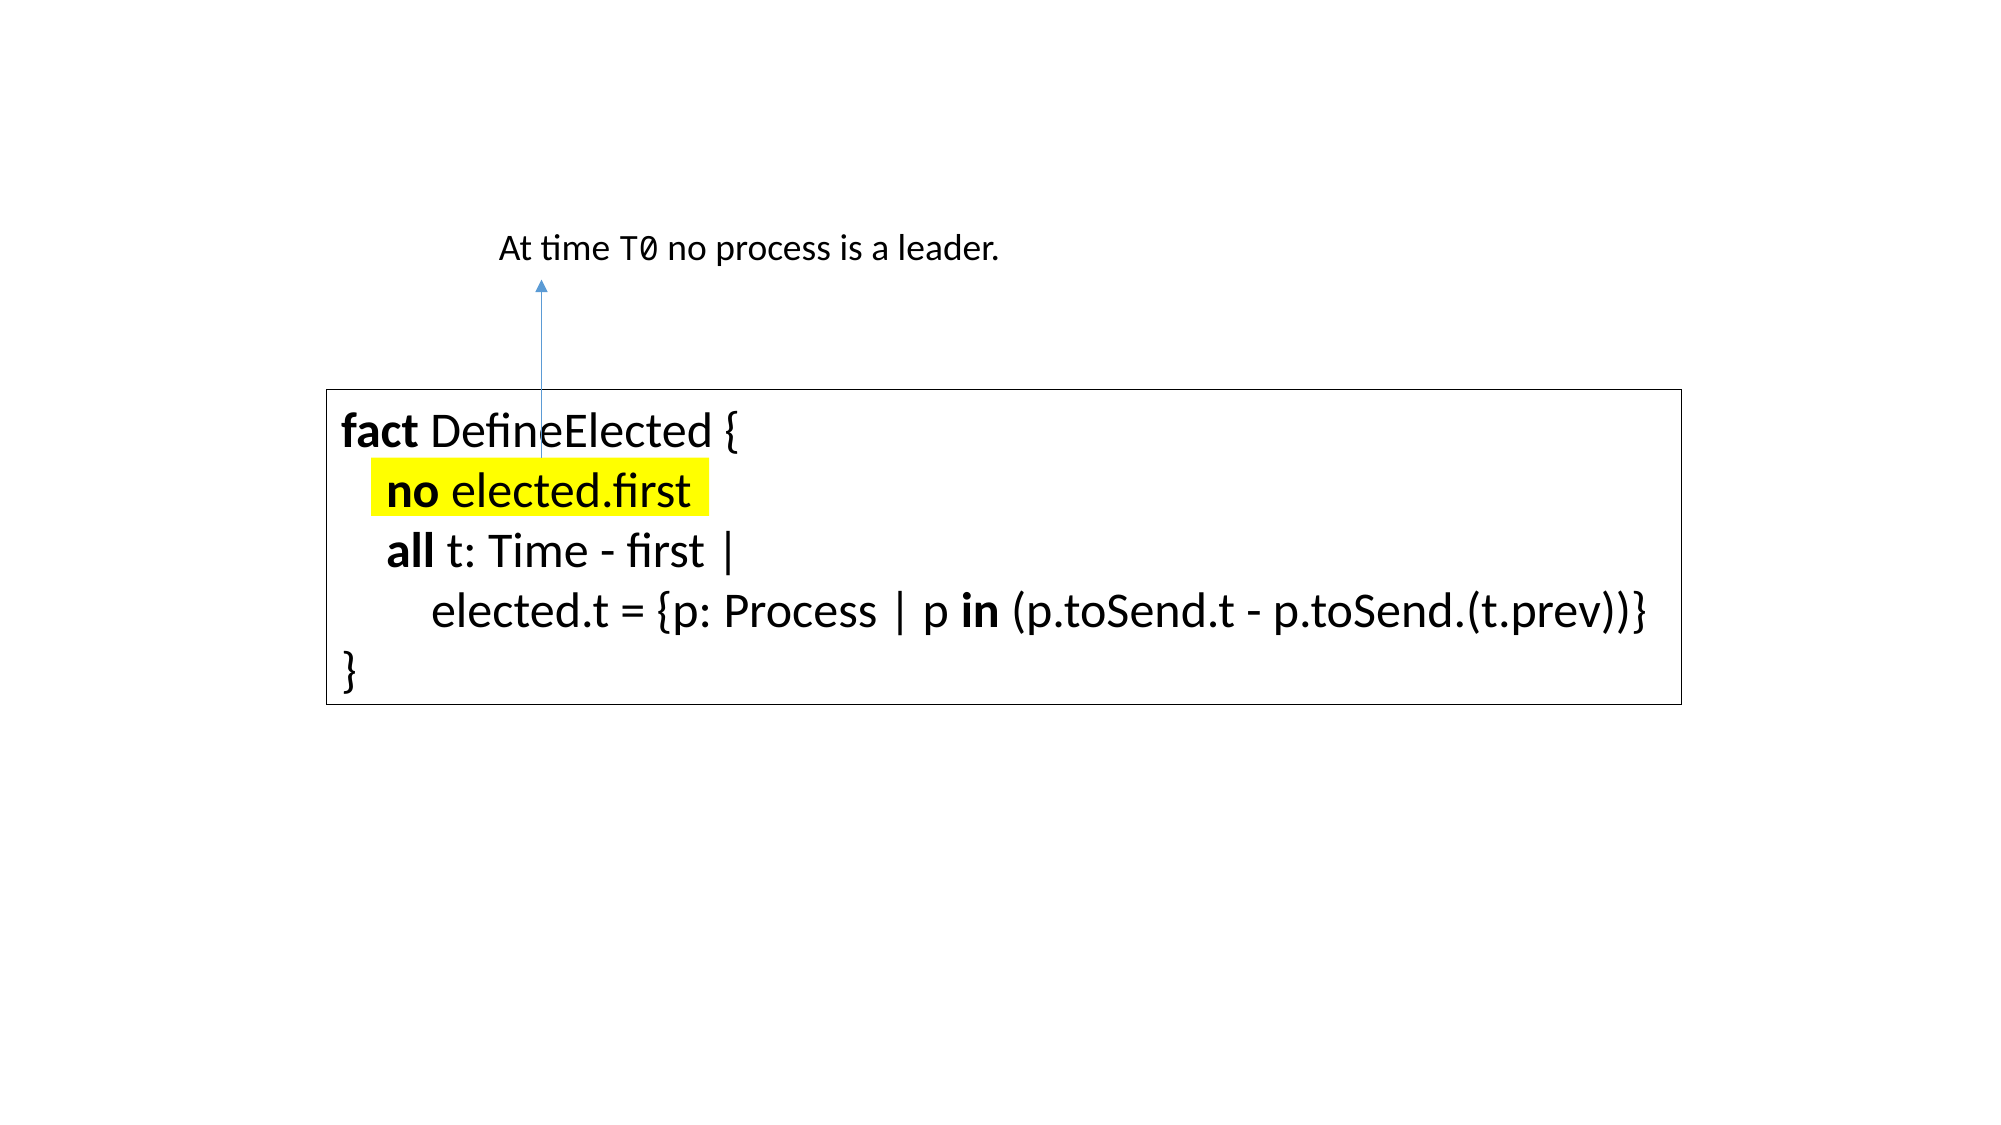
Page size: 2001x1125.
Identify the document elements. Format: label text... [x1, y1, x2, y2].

text_box fact DefineElected { no elected.first all t: Time - first | elected.t = {p: Process | p in (p.toSend.t - p.toSend.(t.prev))} } [326, 389, 1682, 705]
text_box At time T0 no process is a leader. [484, 215, 1016, 276]
